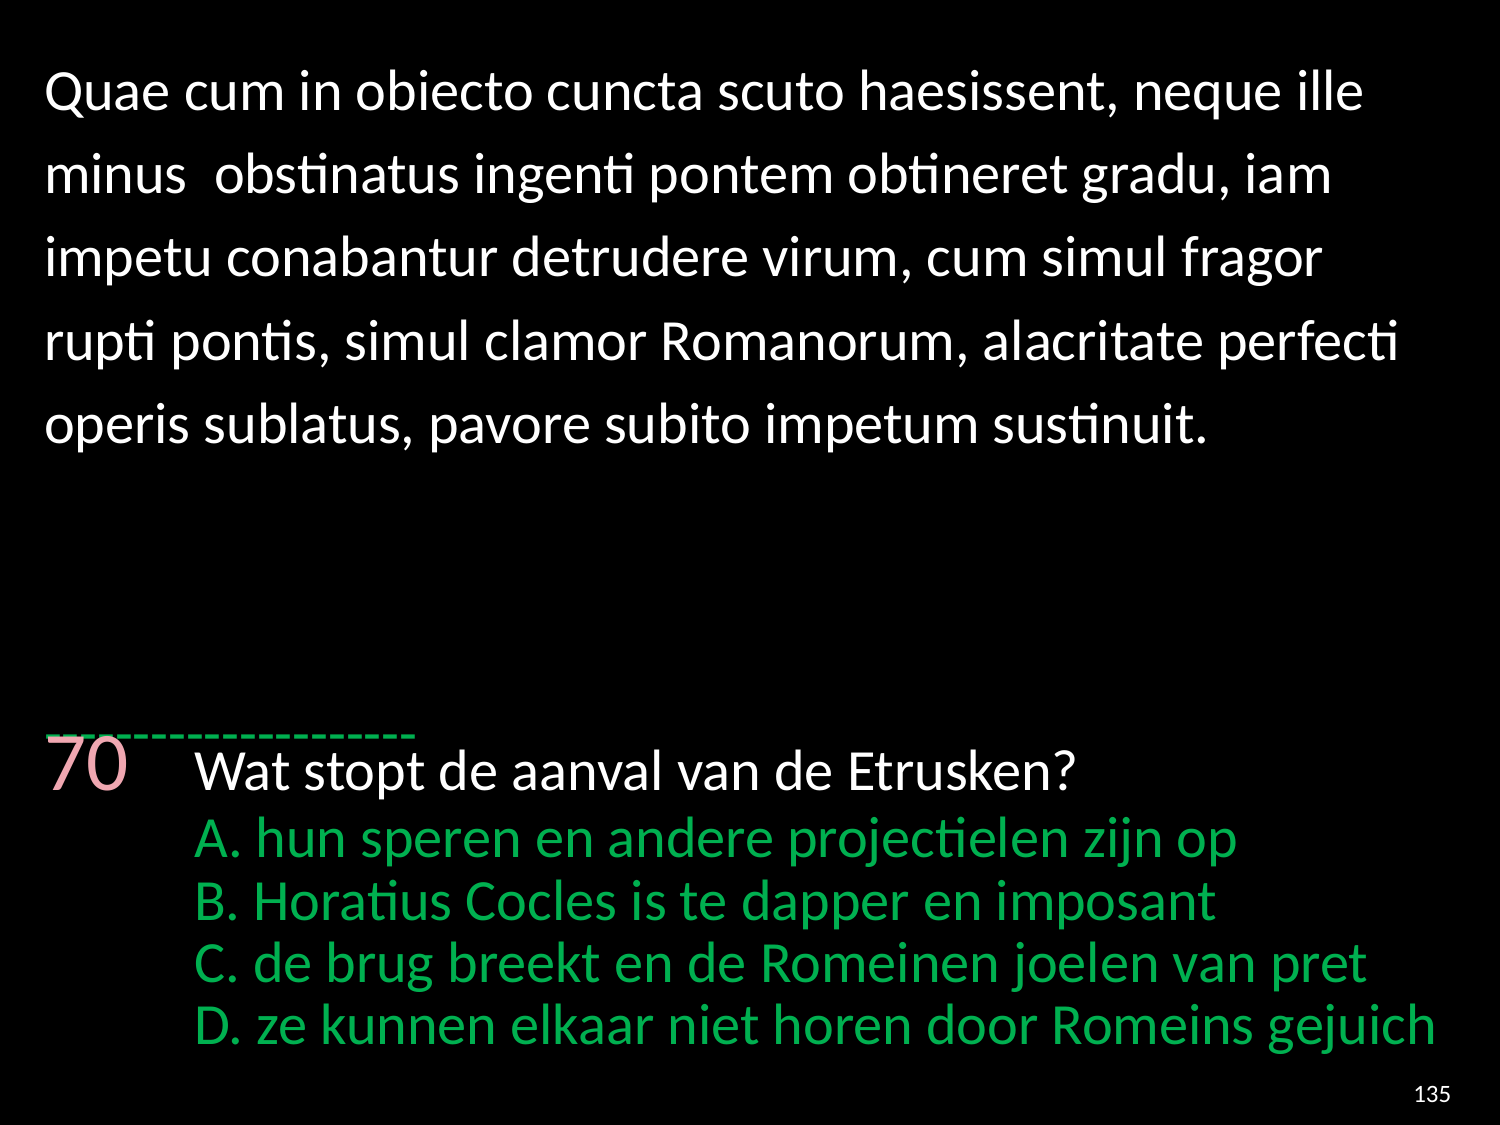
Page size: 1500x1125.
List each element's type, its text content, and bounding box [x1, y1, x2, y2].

text_box Quae cum in obiecto cuncta scuto haesissent, neque ille minus obstinatus ingenti pontem obtineret gradu, iam impetu conabantur detrudere virum, cum simul fragor rupti pontis, simul clamor Romanorum, alacritate perfecti operis sublatus, pavore subito impetum sustinuit. [29, 30, 1459, 463]
text_box --------------------- 70 Wat stopt de aanval van de Etrusken? A. hun speren en andere projectielen zijn op B. Horatius Cocles is te dapper en imposant C. de brug breekt en de Romeinen joelen van pret D. ze kunnen elkaar niet horen door Romeins gejuich [29, 716, 1459, 1071]
slide_number 135 [1345, 1062, 1467, 1108]
